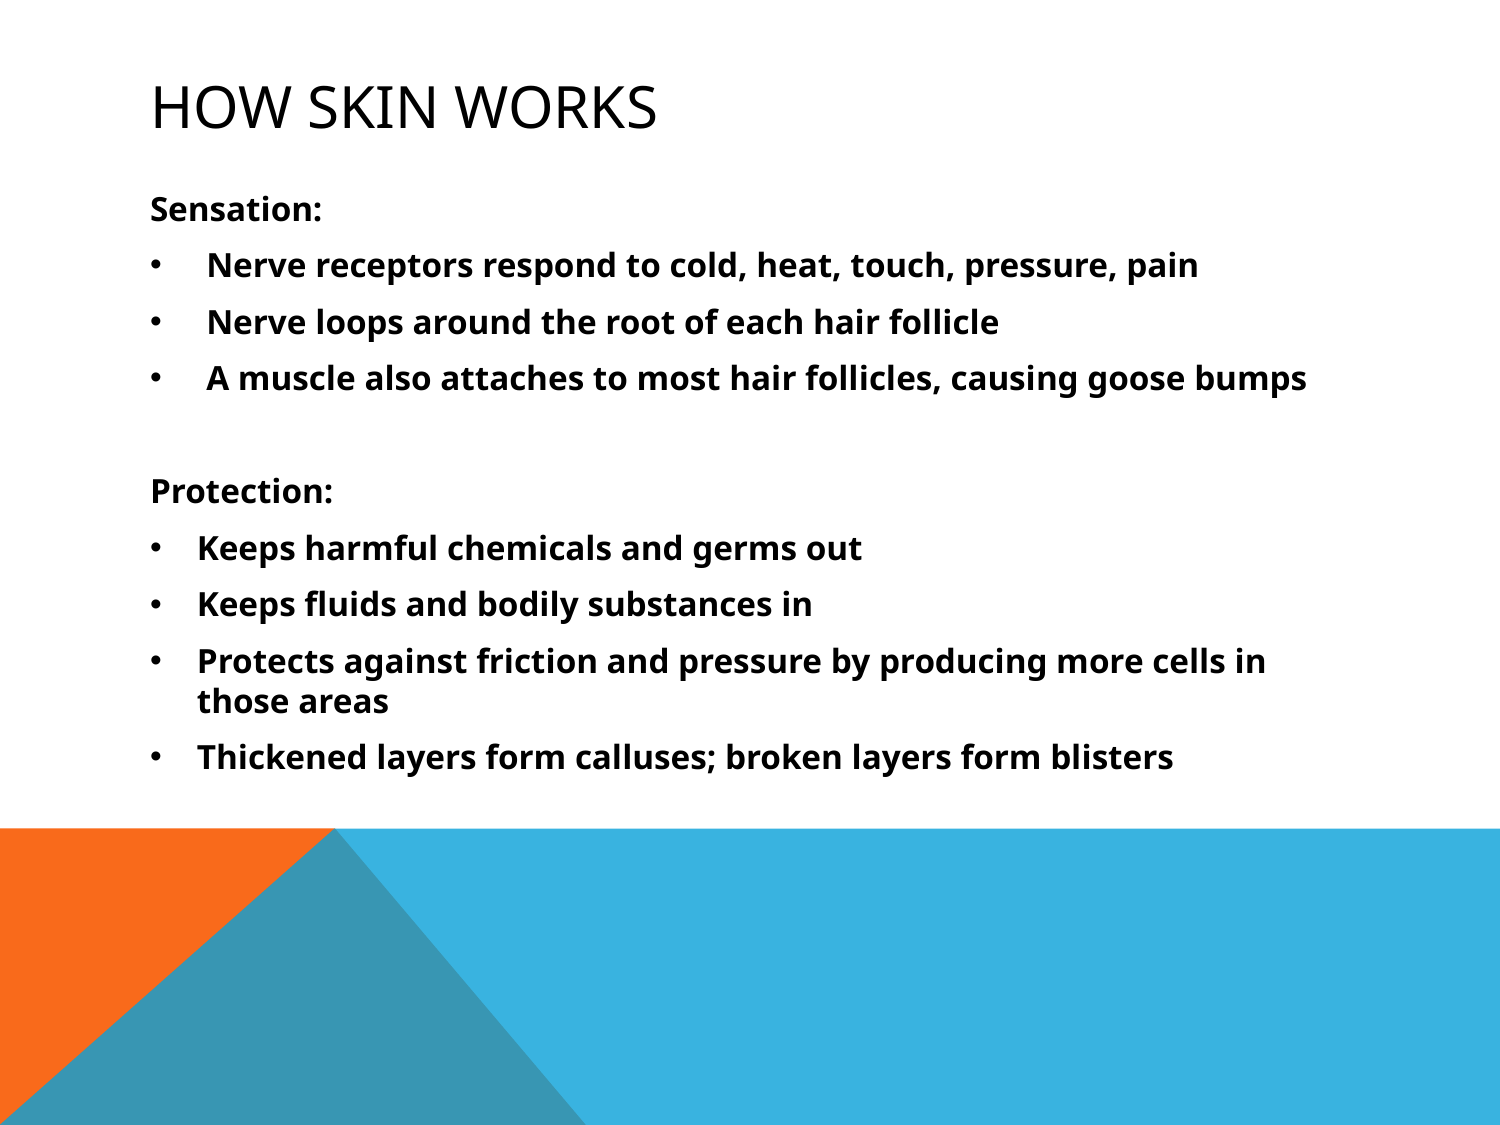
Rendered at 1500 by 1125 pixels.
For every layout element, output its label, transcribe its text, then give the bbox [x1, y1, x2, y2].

title How skin works [135, 60, 1369, 150]
list Sensation: Nerve receptors respond to cold, heat, touch, pressure, pain Nerve loops around the root of each hair follicle A muscle also attaches to most hair follicles, causing goose bumps Protection: Keeps harmful chemicals and germs out Keeps fluids and bodily substances in Protects against friction and pressure by producing more cells in those areas Thickened layers form calluses; broken layers form blisters [135, 180, 1369, 900]
